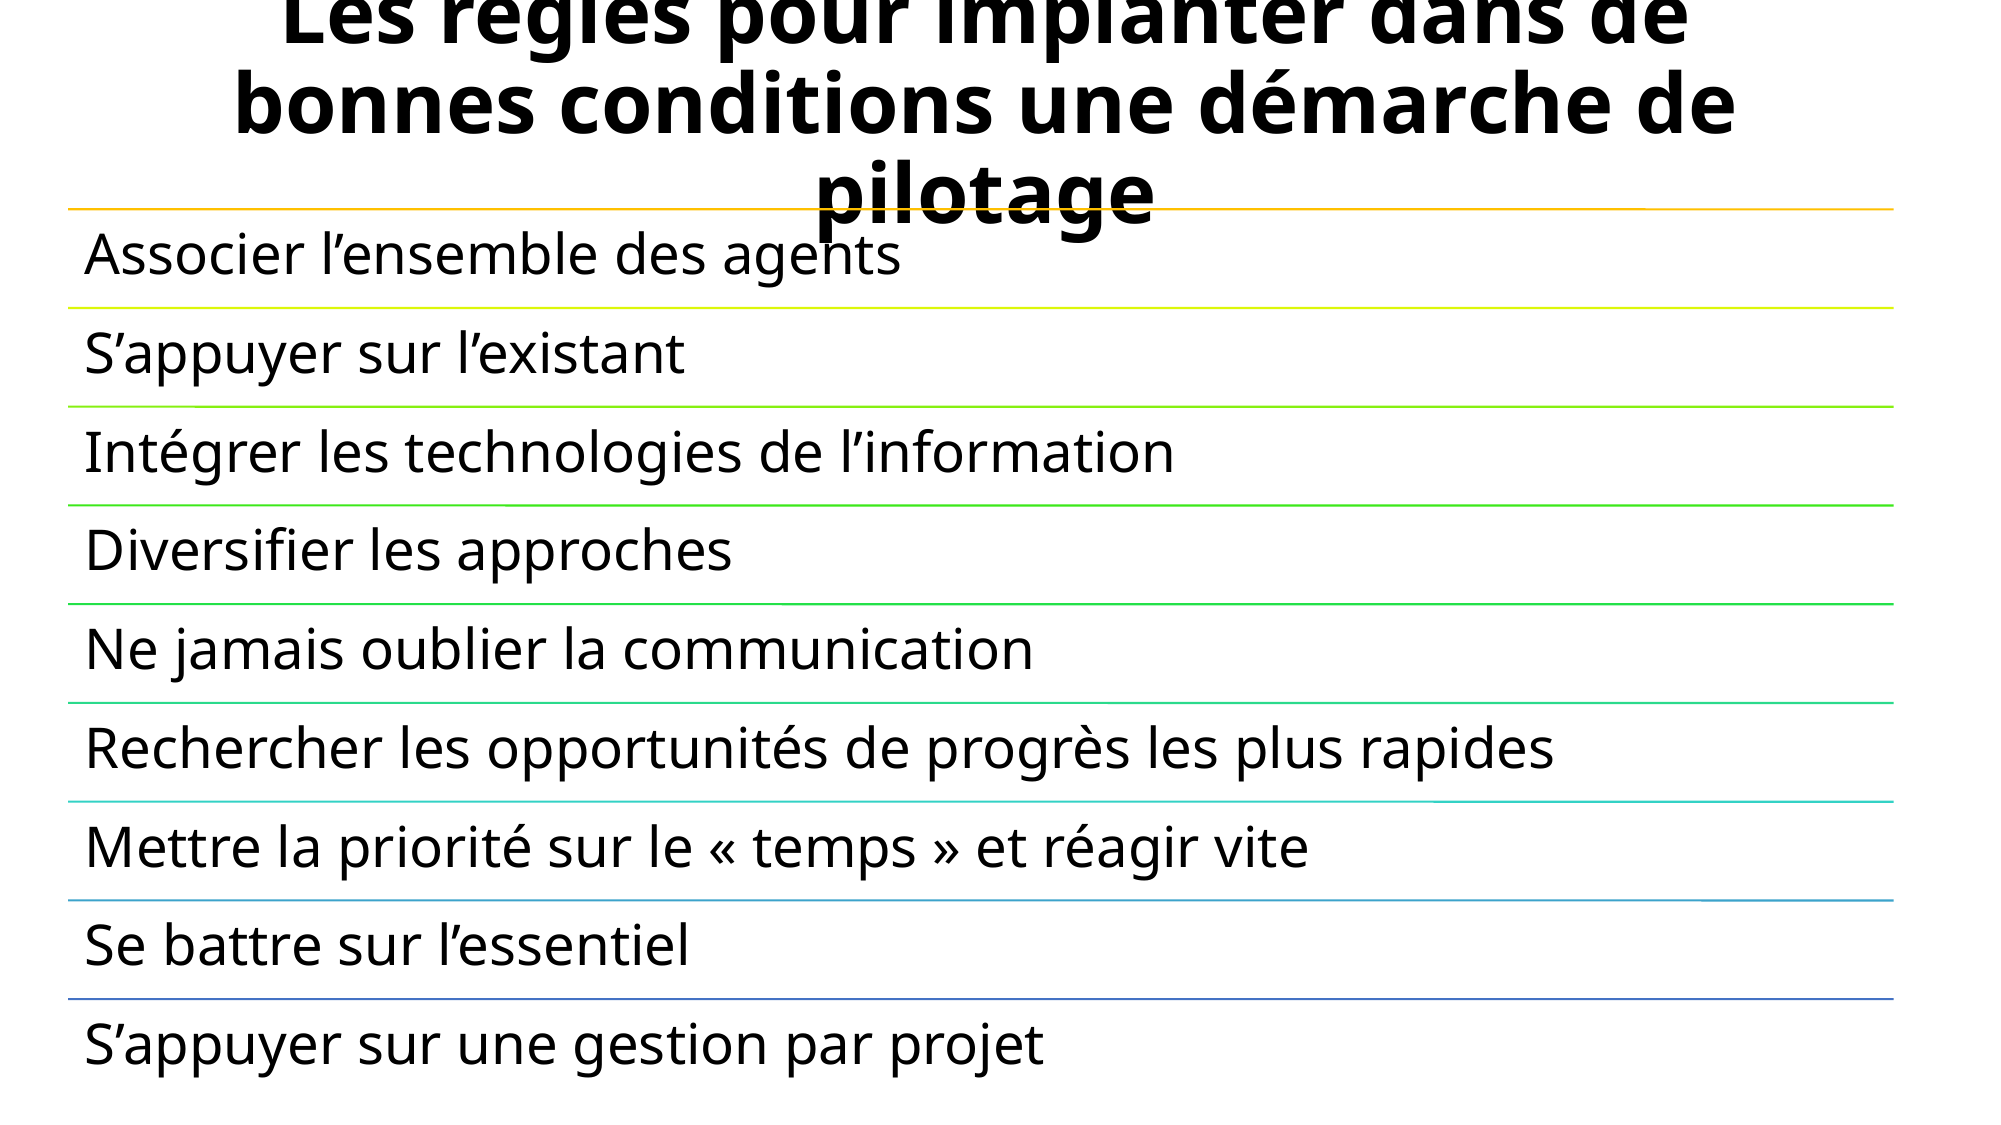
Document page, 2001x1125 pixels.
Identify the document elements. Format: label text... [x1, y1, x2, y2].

title Les règles pour implanter dans de bonnes conditions une démarche de pilotage [110, 0, 1861, 208]
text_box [68, 209, 1894, 1098]
